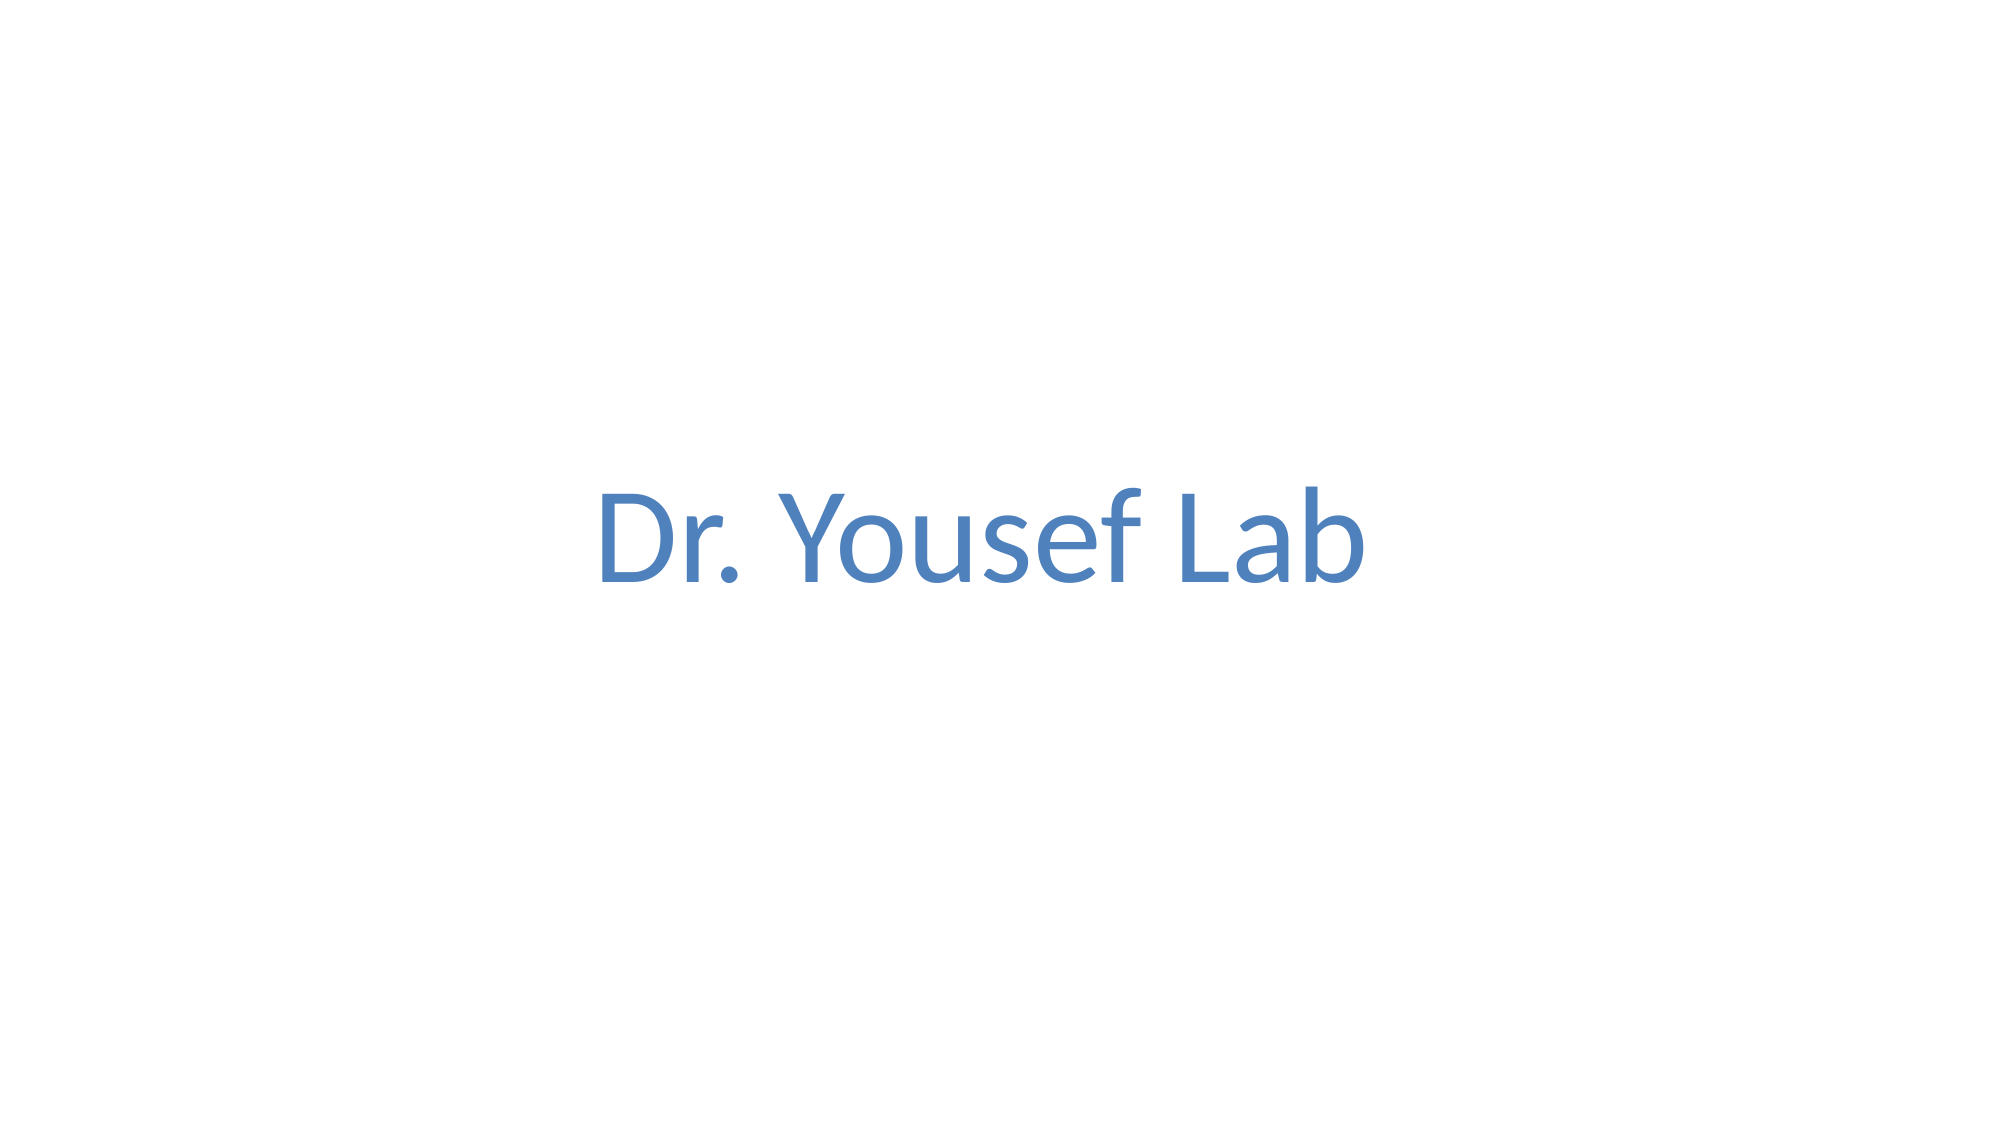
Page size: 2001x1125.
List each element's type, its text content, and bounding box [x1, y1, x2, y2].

text_box Dr. Yousef Lab [574, 437, 1389, 618]
